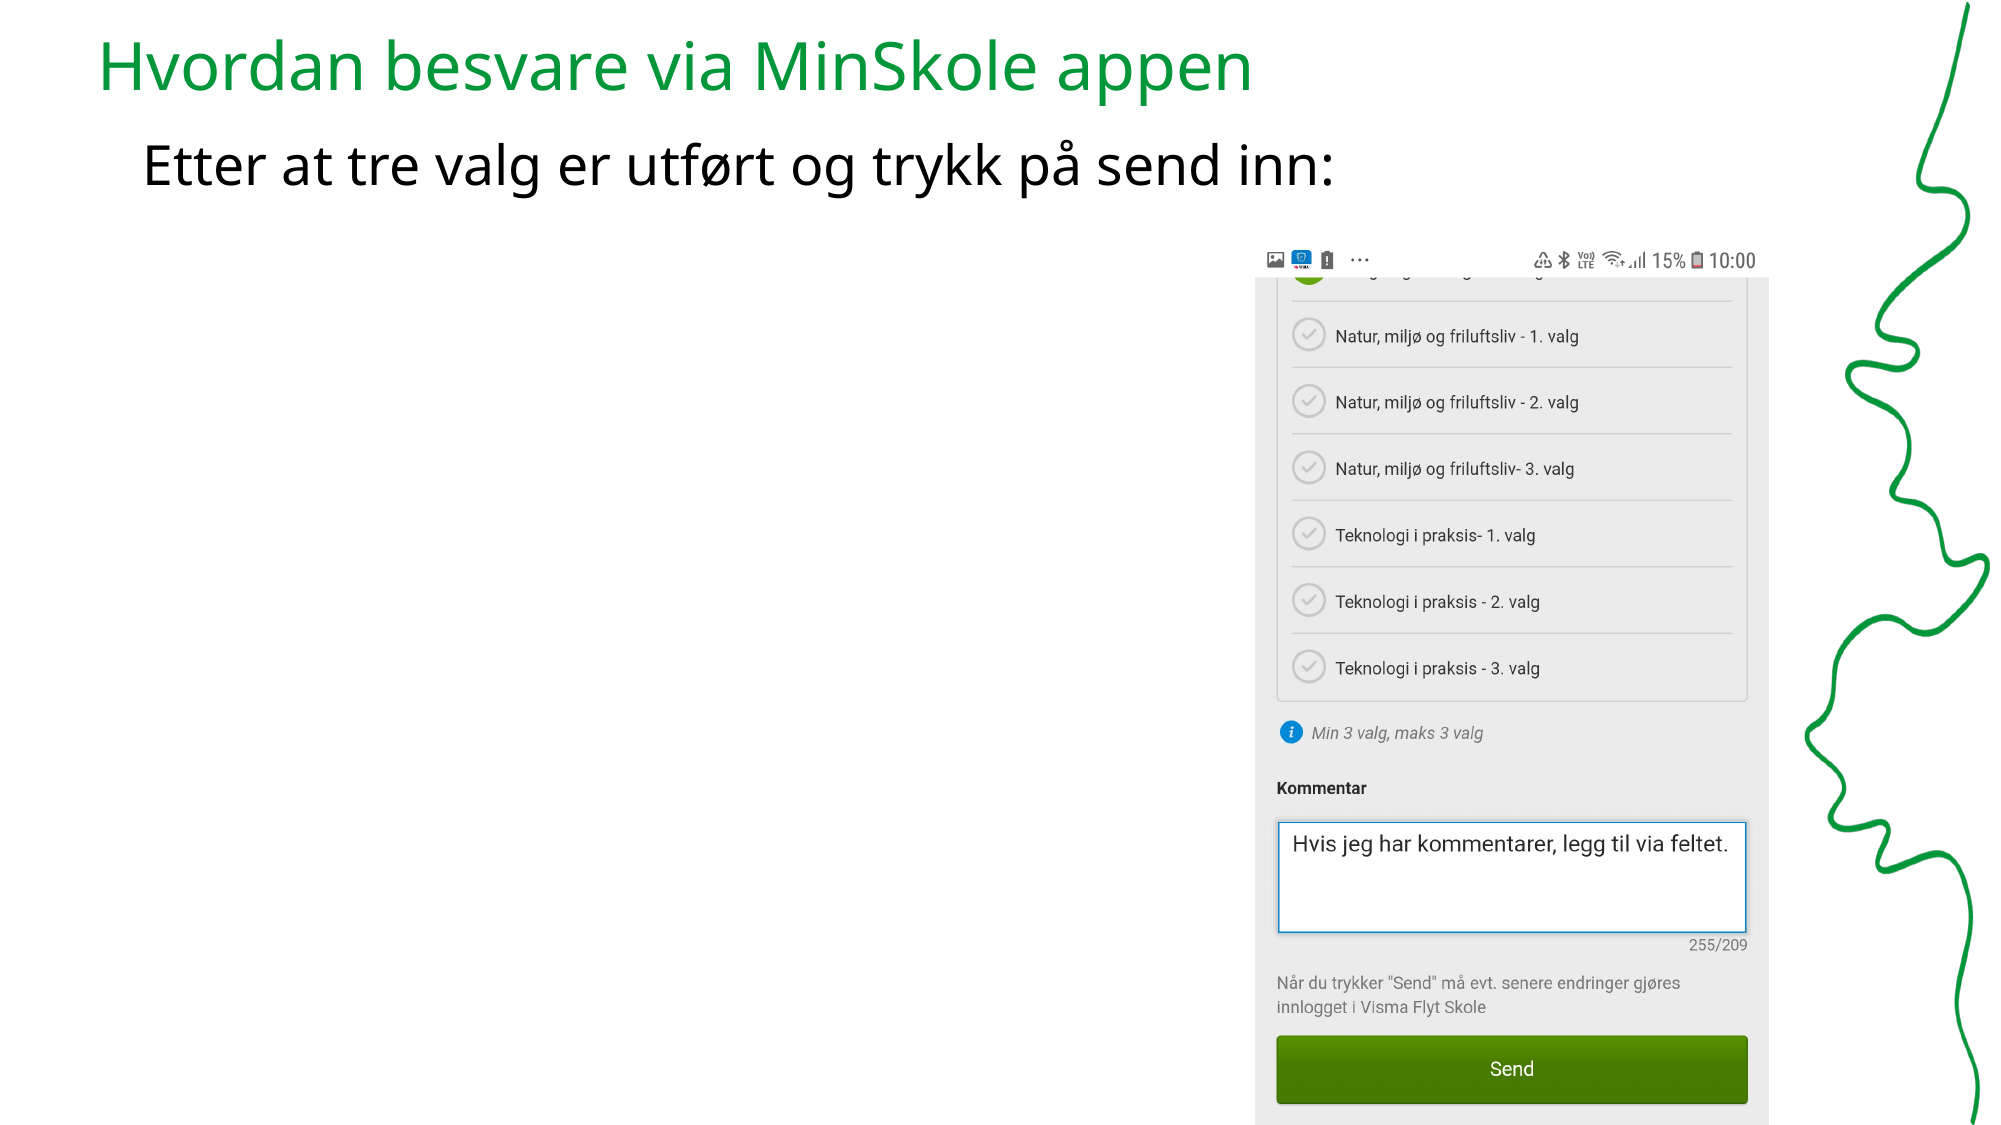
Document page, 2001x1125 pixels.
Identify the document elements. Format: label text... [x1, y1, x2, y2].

title Hvordan besvare via MinSkole appen [97, 11, 1798, 126]
picture [1255, 243, 1769, 1125]
picture [1805, 1, 1990, 1124]
list Etter at tre valg er utført og trykk på send inn: [67, 130, 1769, 978]
